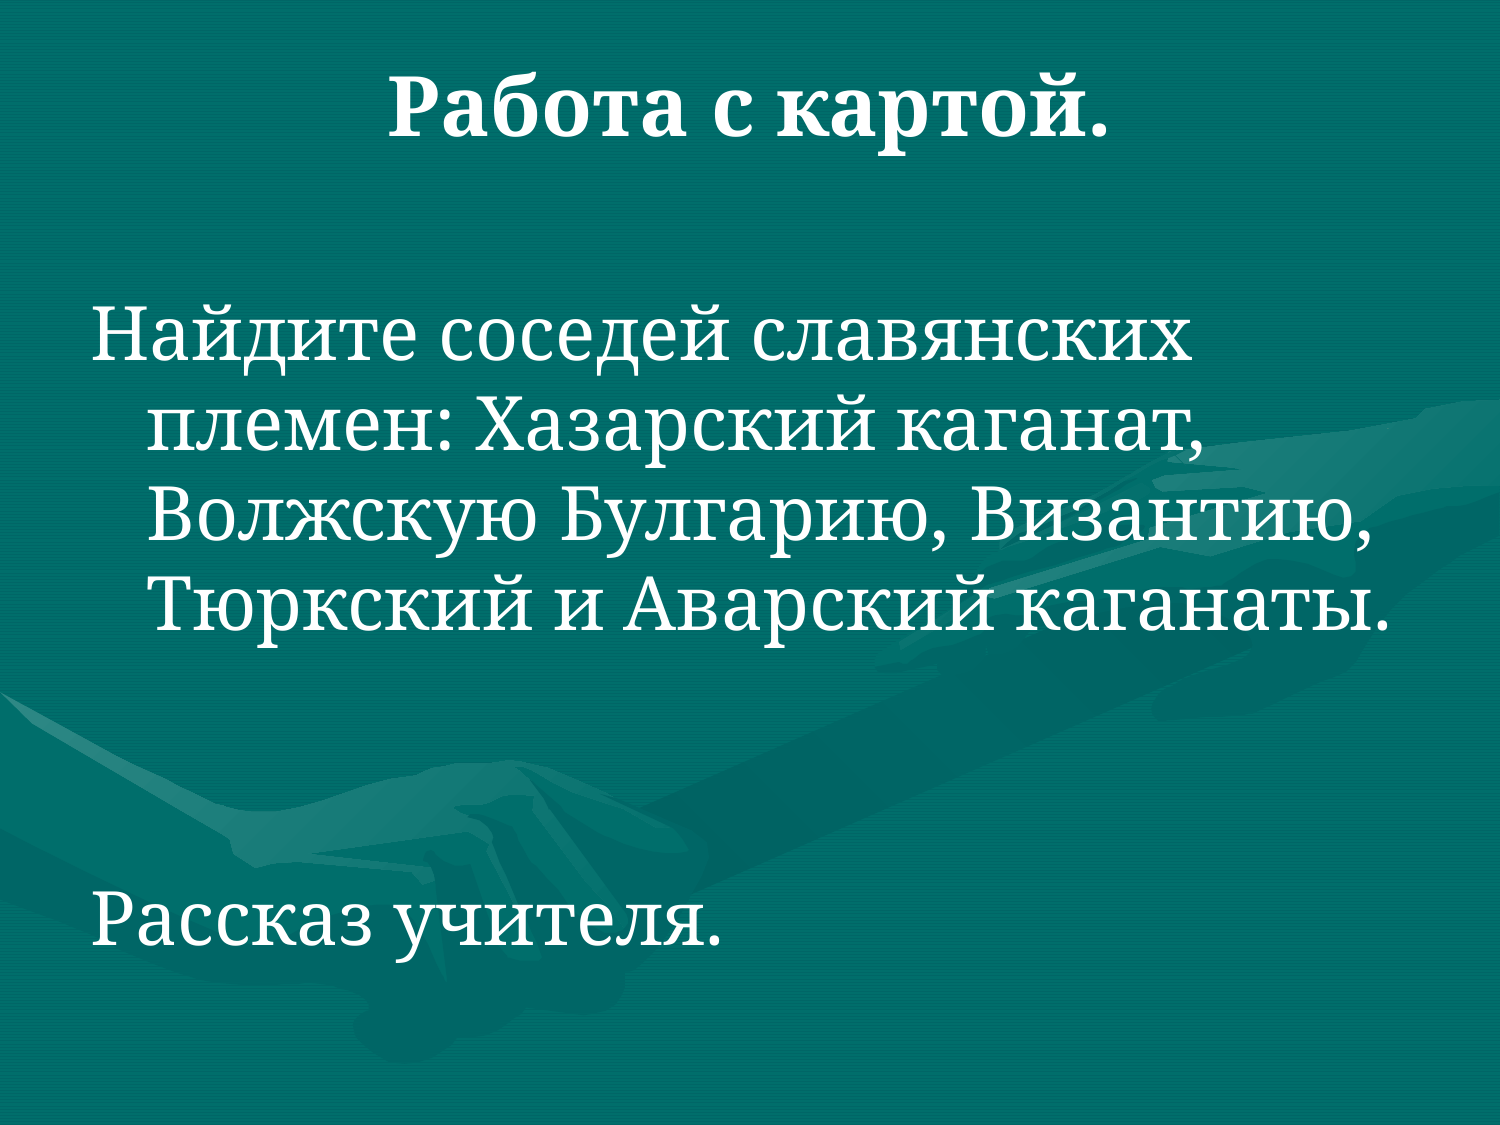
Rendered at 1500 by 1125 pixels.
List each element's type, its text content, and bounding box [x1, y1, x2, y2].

list Найдите соседей славянских племен: Хазарский каганат, Волжскую Булгарию, Византию, Тюркский и Аварский каганаты. Рассказ учителя. [74, 172, 1426, 1001]
title Работа с картой. [74, 44, 1426, 162]
